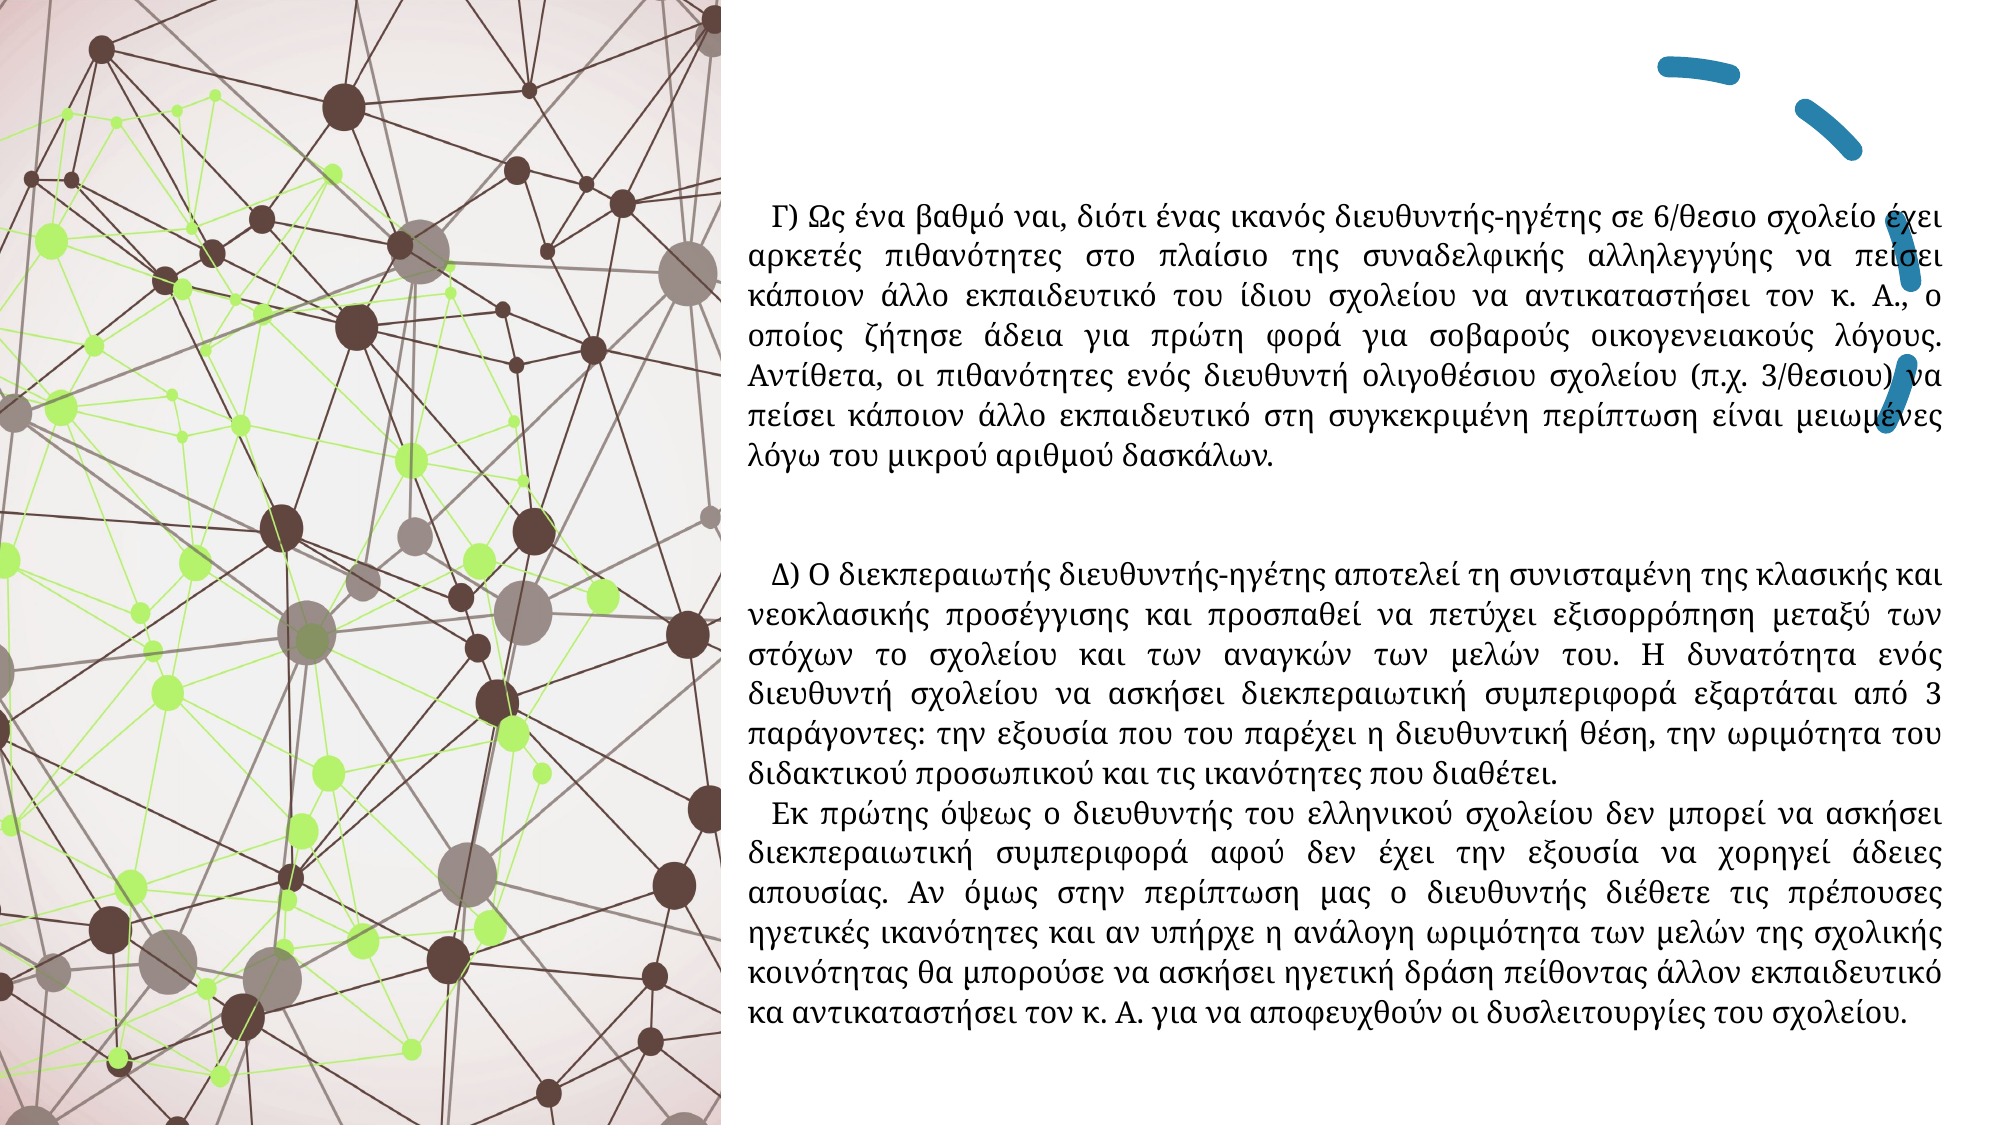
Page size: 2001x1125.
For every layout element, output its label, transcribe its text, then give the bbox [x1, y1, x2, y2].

text_box [1667, 66, 1878, 185]
text_box [721, 0, 2000, 1125]
picture [0, 0, 721, 1125]
text_box Γ) Ως ένα βαθμό ναι, διότι ένας ικανός διευθυντής-ηγέτης σε 6/θεσιο σχολείο έχει αρκετές πιθανότητες στο πλαίσιο της συναδελφικής αλληλεγγύης να πείσει κάποιον άλλο εκπαιδευτικό του ίδιου σχολείου να αντικαταστήσει τον κ. Α., ο οποίος ζήτησε άδεια για πρώτη φορά για σοβαρούς οικογενειακούς λόγους. Αντίθετα, οι πιθανότητες ενός διευθυντή ολιγοθέσιου σχολείου (π.χ. 3/θεσιου) να πείσει κάποιον άλλο εκπαιδευτικό στη συγκεκριμένη περίπτωση είναι μειωμένες λόγω του μικρού αριθμού δασκάλων. Δ) Ο διεκπεραιωτής διευθυντής-ηγέτης αποτελεί τη συνισταμένη της κλασικής και νεοκλασικής προσέγγισης και προσπαθεί να πετύχει εξισορρόπηση μεταξύ των στόχων το σχολείου και των αναγκών των μελών του. Η δυνατότητα ενός διευθυντή σχολείου να ασκήσει διεκπεραιωτική συμπεριφορά εξαρτάται από 3 παράγοντες: την εξουσία που του παρέχει η διευθυντική θέση, την ωριμότητα του διδακτικού προσωπικού και τις ικανότητες που διαθέτει. Εκ πρώτης όψεως ο διευθυντής του ελληνικού σχολείου δεν μπορεί να ασκήσει διεκπεραιωτική συμπεριφορά αφού δεν έχει την εξουσία να χορηγεί άδειες απουσίας. Αν όμως στην περίπτωση μας ο διευθυντής διέθετε τις πρέπουσες ηγετικές ικανότητες και αν υπήρχε η ανάλογη ωριμότητα των μελών της σχολικής κοινότητας θα μπορούσε να ασκήσει ηγετική δράση πείθοντας άλλον εκπαιδευτικό κα αντικαταστήσει τον κ. Α. για να αποφευχθούν οι δυσλειτουργίες του σχολείου. [732, 185, 1958, 1063]
